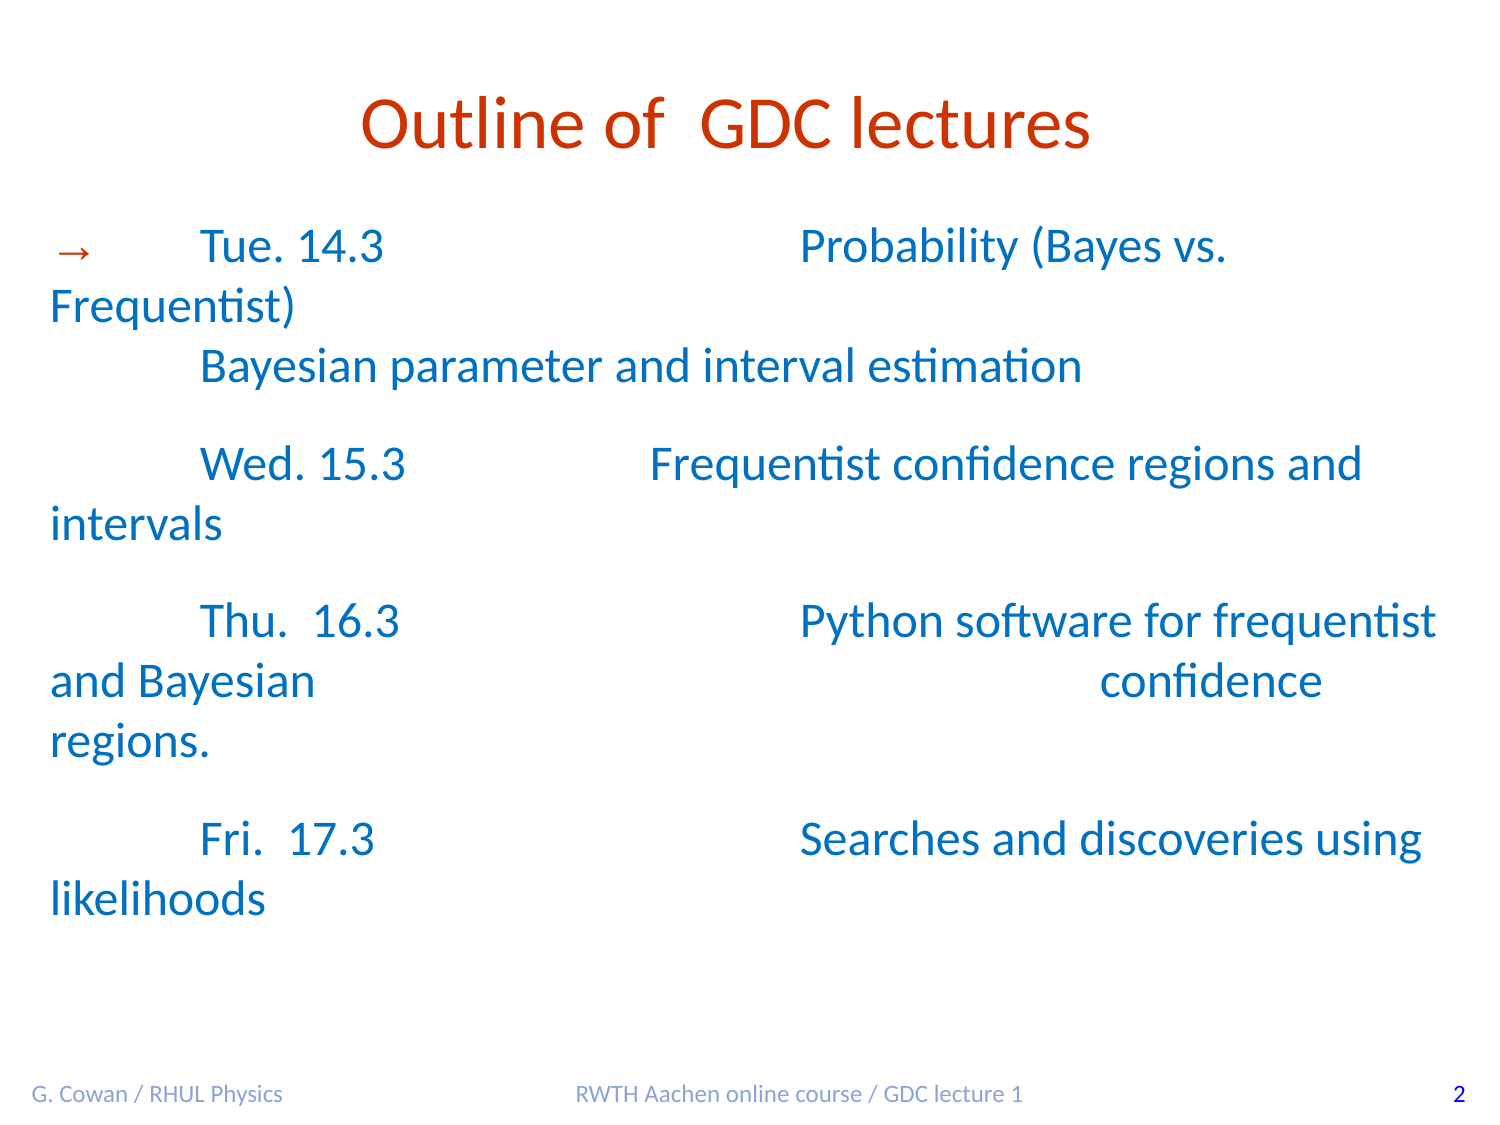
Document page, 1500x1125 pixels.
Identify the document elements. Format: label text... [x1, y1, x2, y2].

slide_number G. Cowan / RHUL Physics [16, 1062, 338, 1123]
slide_number 2 [1262, 1062, 1481, 1123]
footer RWTH Aachen online course / GDC lecture 1 [338, 1062, 1262, 1123]
text_box → Tue. 14.3 Probability (Bayes vs. Frequentist) Bayesian parameter and interval estimation Wed. 15.3 Frequentist confidence regions and intervals Thu. 16.3 Python software for frequentist and Bayesian confidence regions. Fri. 17.3 Searches and discoveries using likelihoods [35, 205, 1488, 933]
